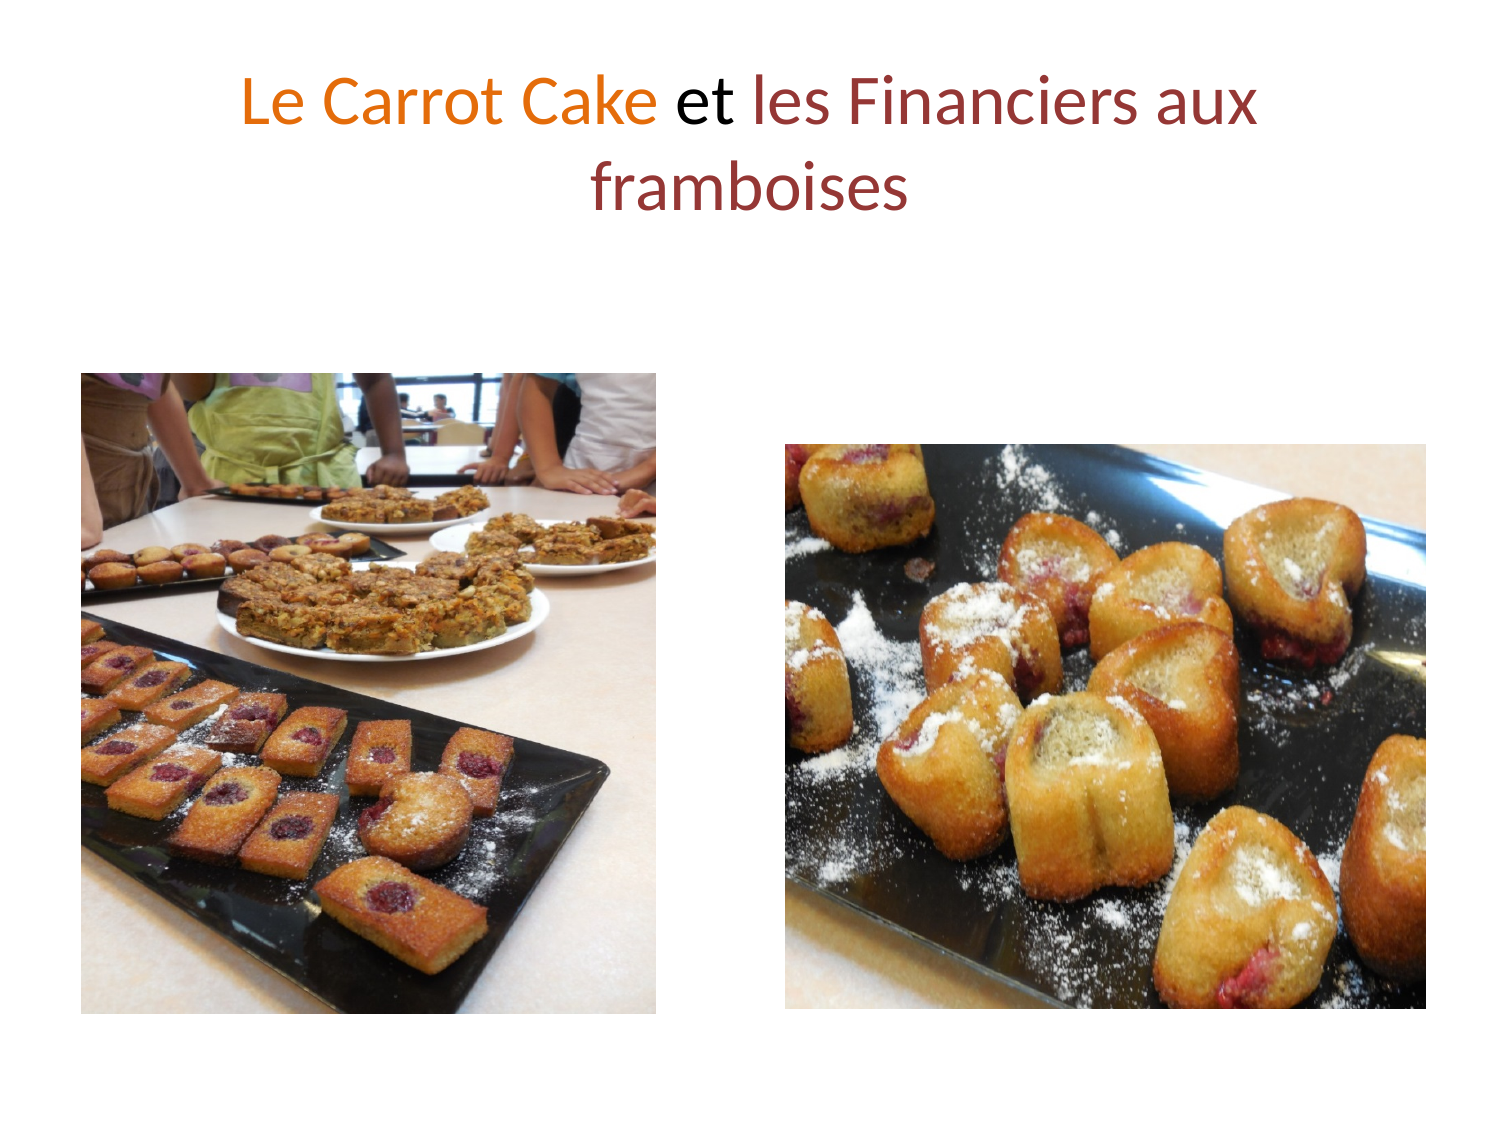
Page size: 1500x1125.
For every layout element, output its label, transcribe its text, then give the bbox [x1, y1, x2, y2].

title Le Carrot Cake et les Financiers aux framboises [75, 45, 1425, 233]
picture [80, 373, 656, 1014]
picture [785, 444, 1426, 1009]
